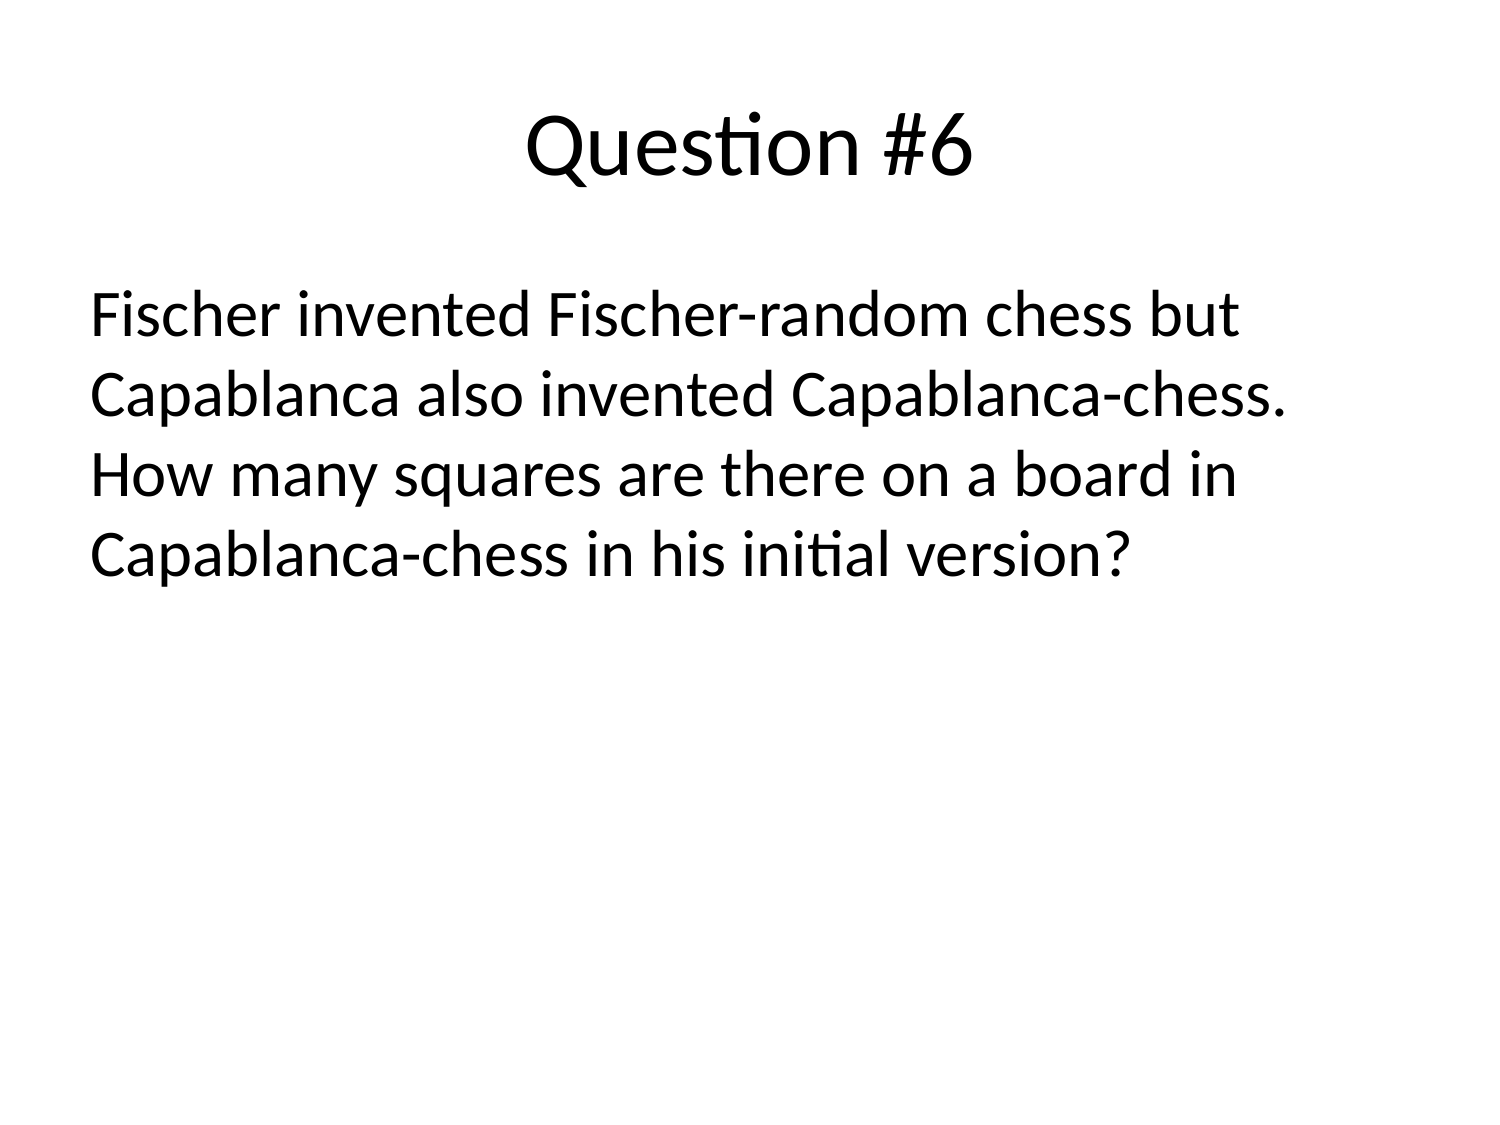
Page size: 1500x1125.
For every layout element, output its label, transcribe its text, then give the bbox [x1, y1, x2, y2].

title Question #6 [75, 45, 1425, 233]
list Fischer invented Fischer-random chess but Capablanca also invented Capablanca-chess. How many squares are there on a board in Capablanca-chess in his initial version? [75, 262, 1425, 1005]
